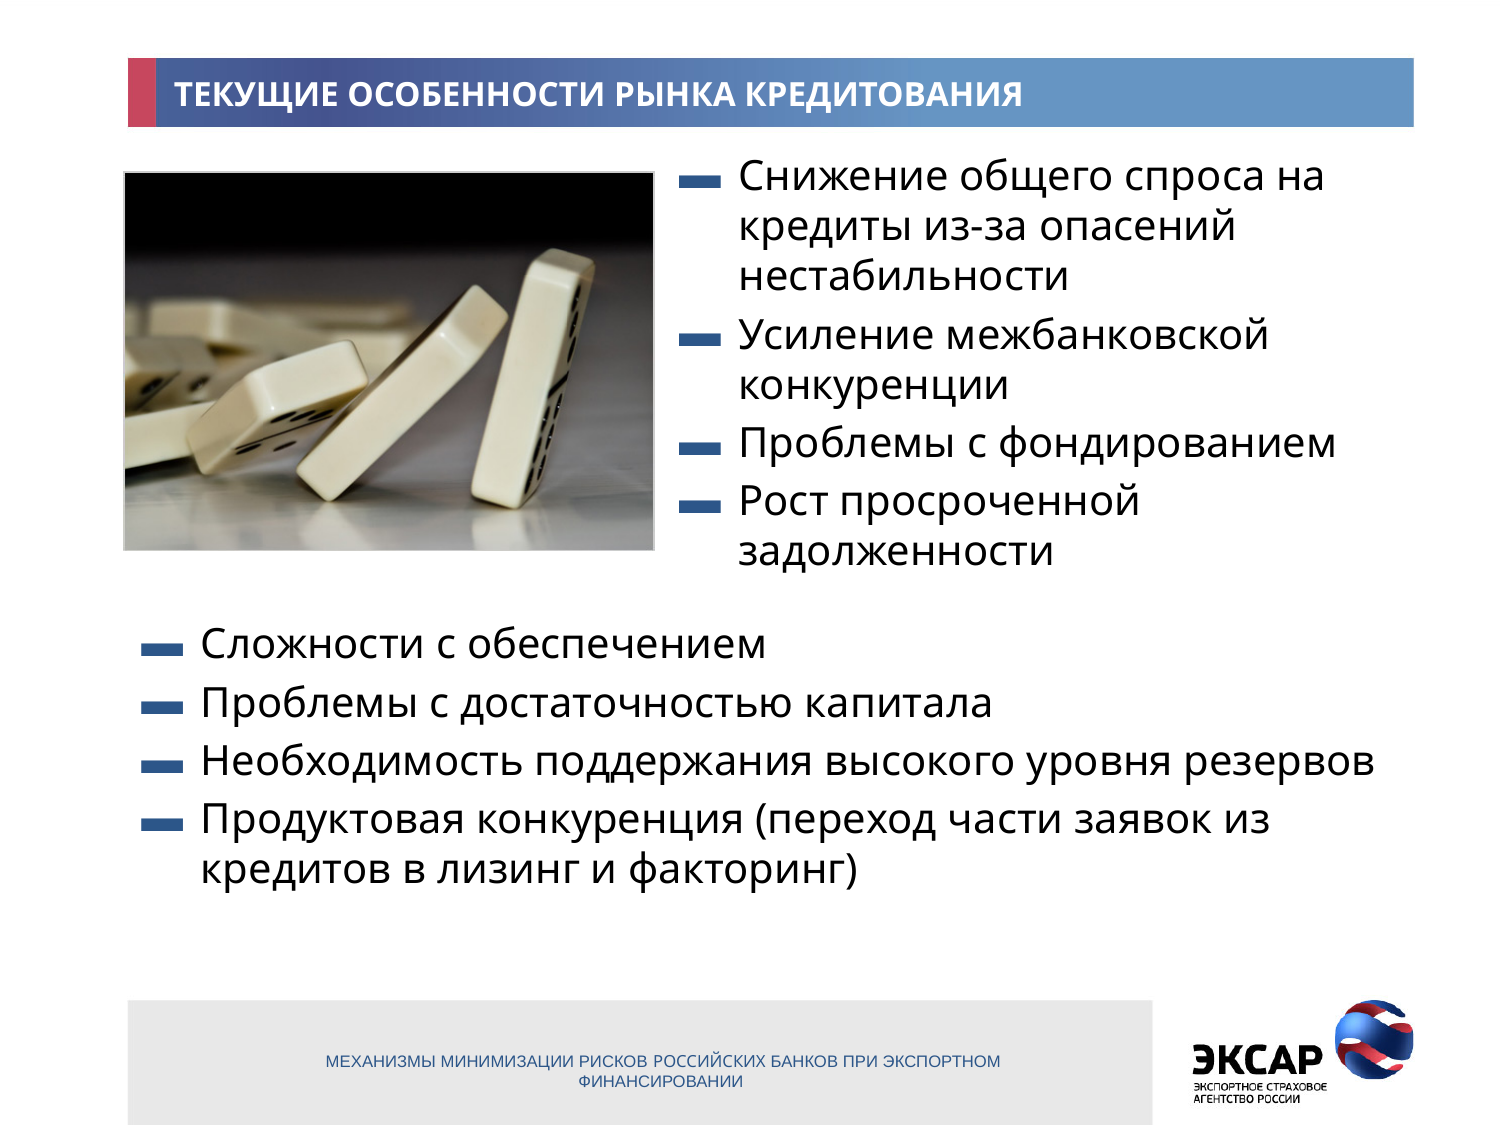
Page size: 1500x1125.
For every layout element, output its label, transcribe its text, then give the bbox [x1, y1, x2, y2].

picture [0, 0, 1500, 1125]
text_box Сложности с обеспечением Проблемы с достаточностью капитала Необходимость поддержания высокого уровня резервов Продуктовая конкуренция (переход части заявок из кредитов в лизинг и факторинг) [126, 609, 1412, 900]
footer МЕХАНИЗМЫ МИНИМИЗАЦИИ РИСКОВ РОССИЙСКИХ БАНКОВ ПРИ ЭКСПОРТНОМ ФИНАНСИРОВАНИИ [234, 1043, 1093, 1085]
title ТЕКУЩИЕ ОСОБЕННОСТИ РЫНКА КРЕДИТОВАНИЯ [158, 65, 1388, 122]
text_box Снижение общего спроса на кредиты из-за опасений нестабильности Усиление межбанковской конкуренции Проблемы с фондированием Рост просроченной задолженности [679, 149, 1400, 609]
